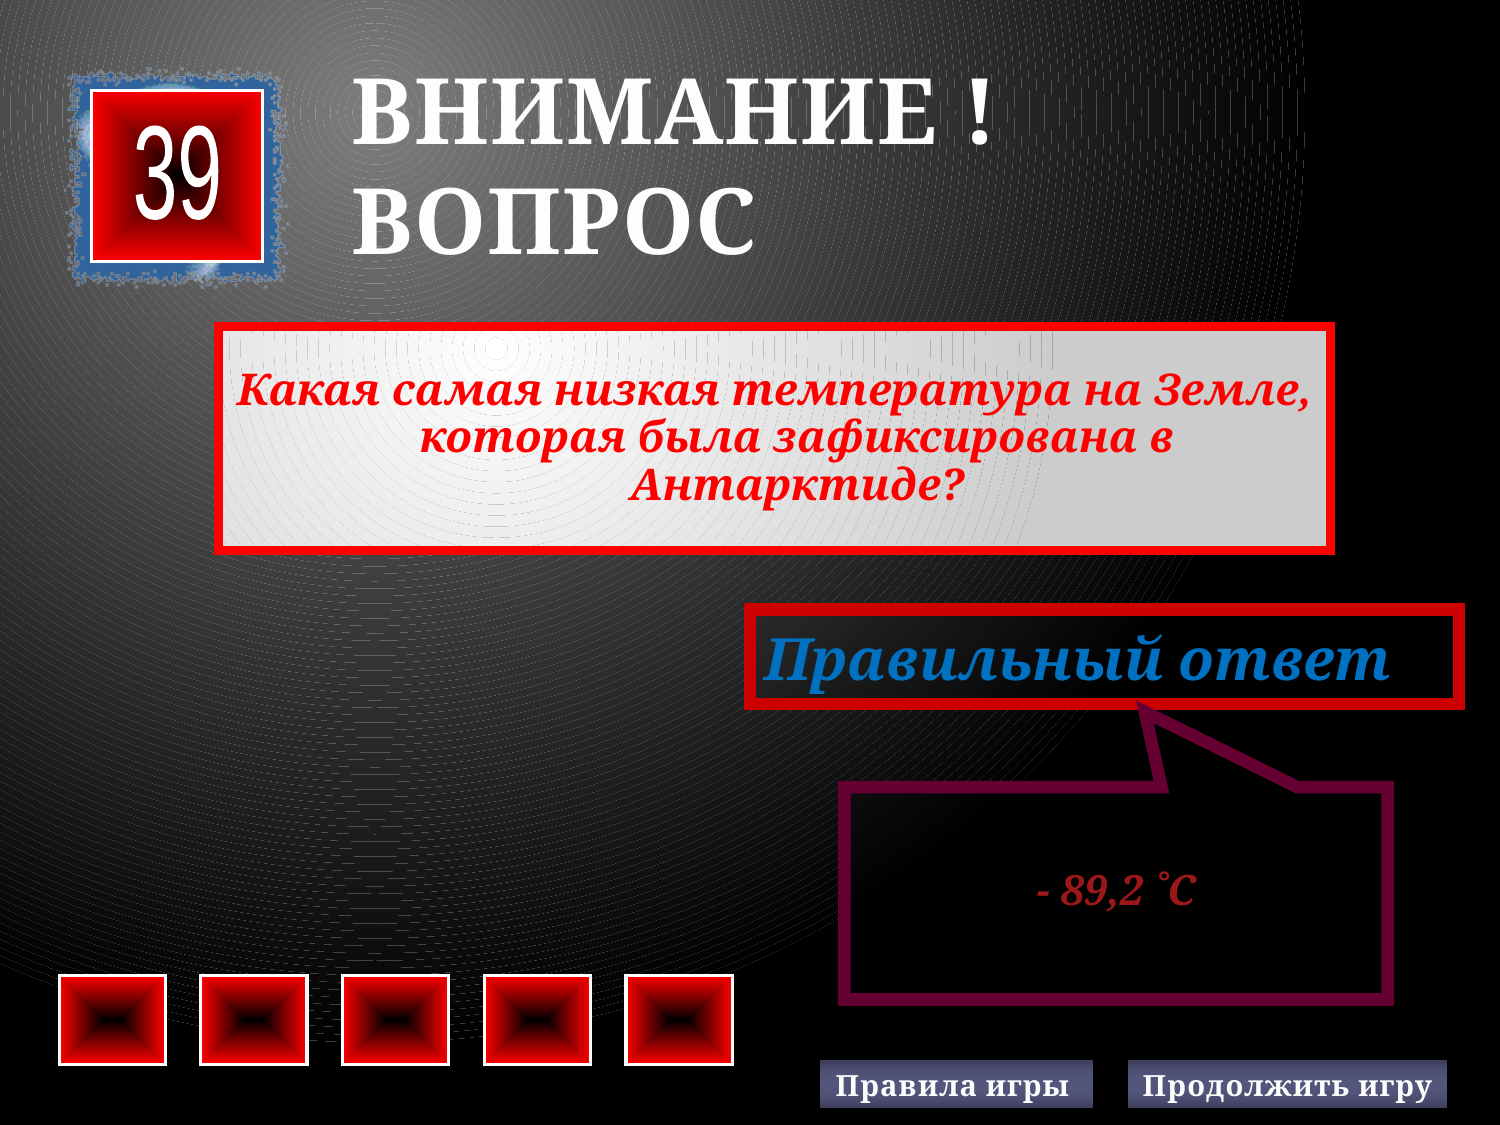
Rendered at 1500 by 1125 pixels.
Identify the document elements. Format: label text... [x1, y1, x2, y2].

list Какая самая низкая температура на Земле, которая была зафиксирована в Антарктиде? [218, 326, 1331, 551]
text_box [484, 975, 591, 1065]
text_box [200, 975, 308, 1065]
text_box Продолжить игру [1128, 1060, 1447, 1108]
text_box Правильный ответ [750, 609, 1459, 704]
text_box [626, 975, 733, 1065]
text_box [59, 975, 166, 1065]
text_box - 89,2 ˚С [844, 711, 1388, 1000]
title ВНИМАНИЕ ! ВОПРОС [336, 45, 1164, 291]
text_box Правила игры [820, 1060, 1093, 1108]
picture [64, 66, 290, 292]
text_box [342, 975, 449, 1065]
